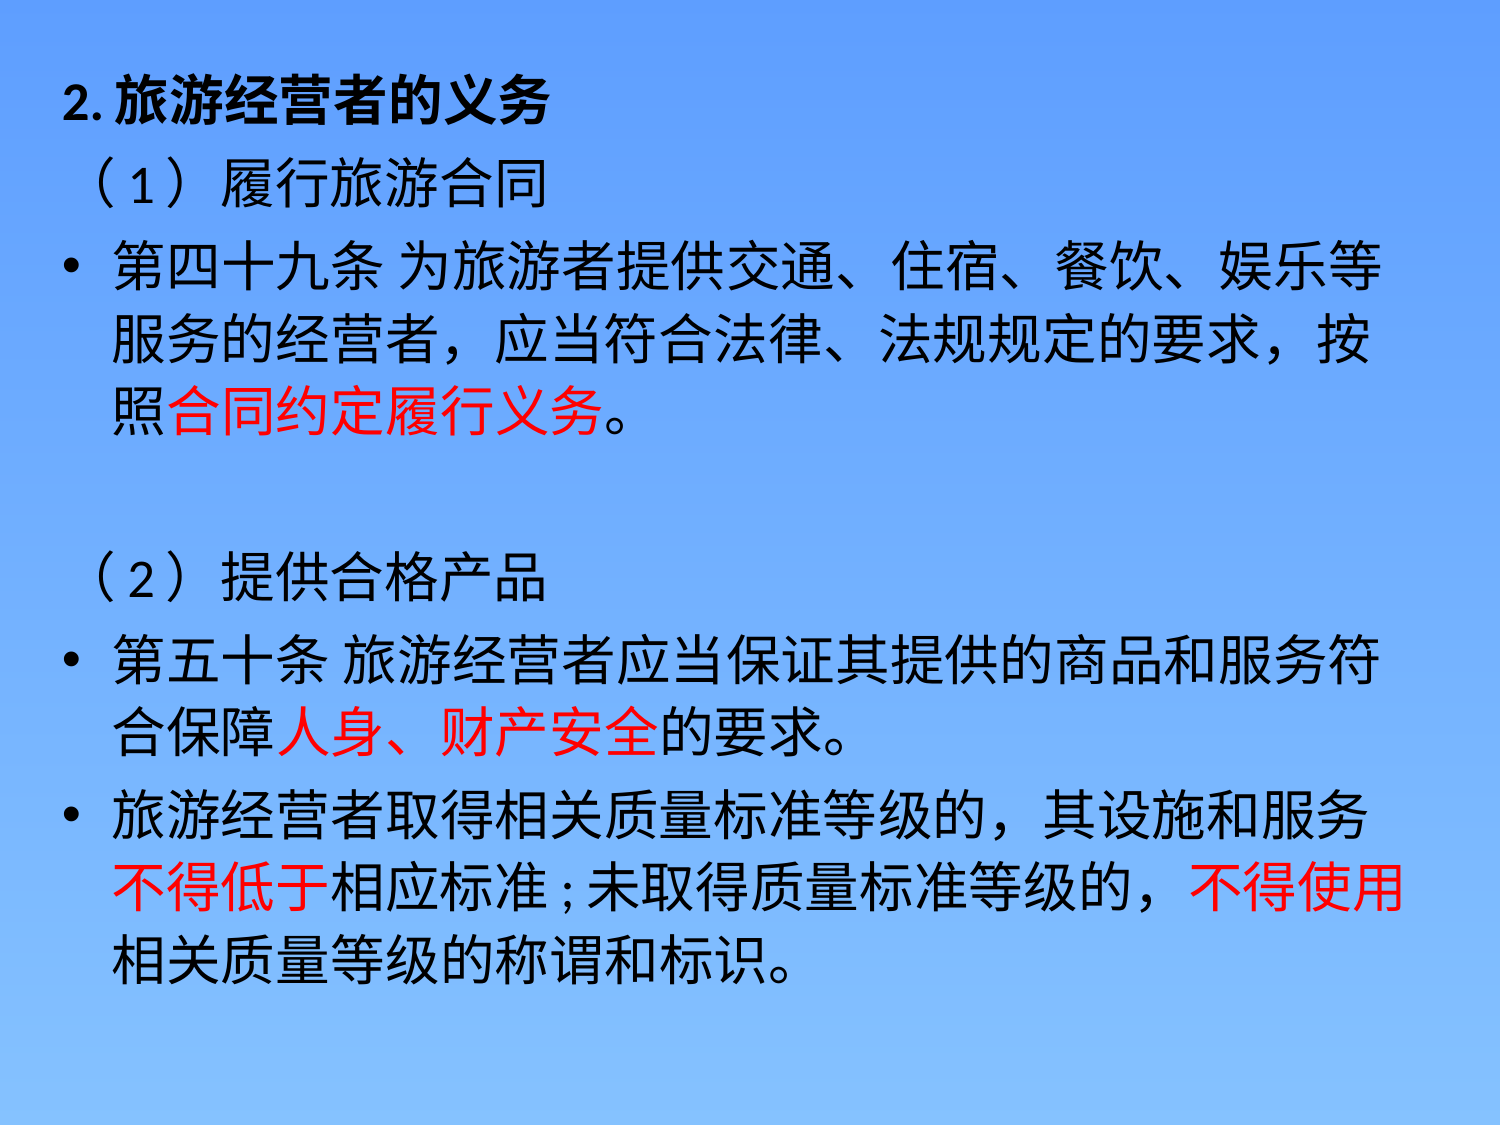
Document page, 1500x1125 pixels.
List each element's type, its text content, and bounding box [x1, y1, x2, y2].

list 2.旅游经营者的义务 （1）履行旅游合同 第四十九条 为旅游者提供交通、住宿、餐饮、娱乐等服务的经营者，应当符合法律、法规规定的要求，按照合同约定履行义务。 （2）提供合格产品 第五十条 旅游经营者应当保证其提供的商品和服务符合保障人身、财产安全的要求。 旅游经营者取得相关质量标准等级的，其设施和服务不得低于相应标准;未取得质量标准等级的，不得使用相关质量等级的称谓和标识。 [46, 58, 1425, 1005]
